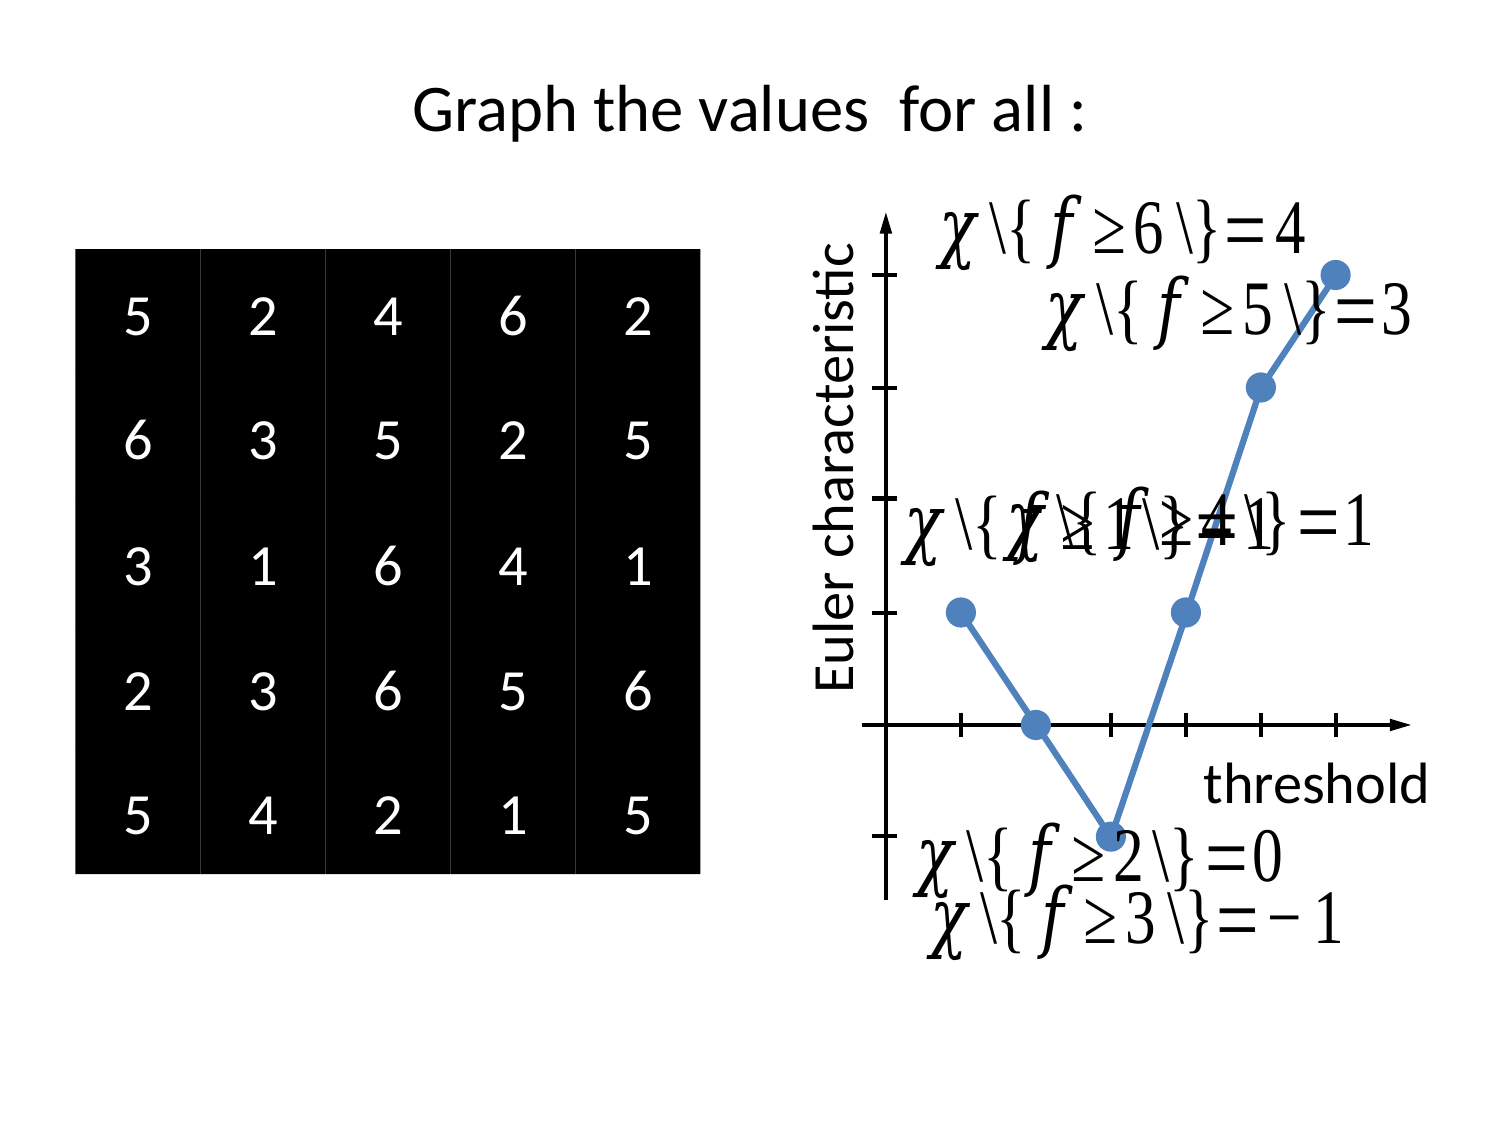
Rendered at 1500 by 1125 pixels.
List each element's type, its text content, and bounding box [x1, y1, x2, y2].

text_box 1 [448, 747, 573, 876]
text_box [1041, 711, 1051, 722]
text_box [1110, 612, 1187, 837]
text_box 6 [323, 622, 448, 747]
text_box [1186, 388, 1262, 614]
text_box 5 [573, 747, 702, 876]
text_box [1171, 598, 1181, 611]
text_box 5 [448, 622, 573, 747]
text_box 5 [573, 372, 702, 497]
text_box [1099, 844, 1124, 852]
text_box 5 [323, 372, 448, 497]
text_box 2 [573, 247, 702, 372]
text_box [1246, 374, 1255, 386]
text_box Euler characteristic [787, 227, 873, 709]
text_box 3 [73, 497, 202, 626]
text_box 3 [198, 622, 323, 747]
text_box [1036, 724, 1105, 838]
text_box 6 [573, 622, 702, 747]
text_box 2 [323, 747, 448, 876]
text_box 6 [448, 247, 573, 372]
text_box 6 [73, 376, 198, 497]
text_box 2 [448, 372, 573, 497]
text_box 4 [202, 747, 323, 876]
text_box 5 [73, 747, 202, 876]
text_box [1191, 621, 1198, 627]
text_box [960, 612, 1037, 726]
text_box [871, 274, 898, 837]
text_box threshold [1191, 738, 1446, 823]
text_box 4 [448, 497, 573, 622]
text_box 1 [573, 497, 702, 622]
text_box 5 [73, 247, 202, 376]
text_box 2 [202, 247, 323, 372]
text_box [1260, 274, 1337, 389]
text_box [946, 597, 976, 626]
text_box [1321, 260, 1351, 289]
text_box 6 [323, 497, 448, 622]
text_box 1 [202, 497, 323, 622]
text_box 4 [323, 247, 448, 372]
text_box 2 [73, 626, 198, 747]
text_box 3 [198, 372, 323, 497]
